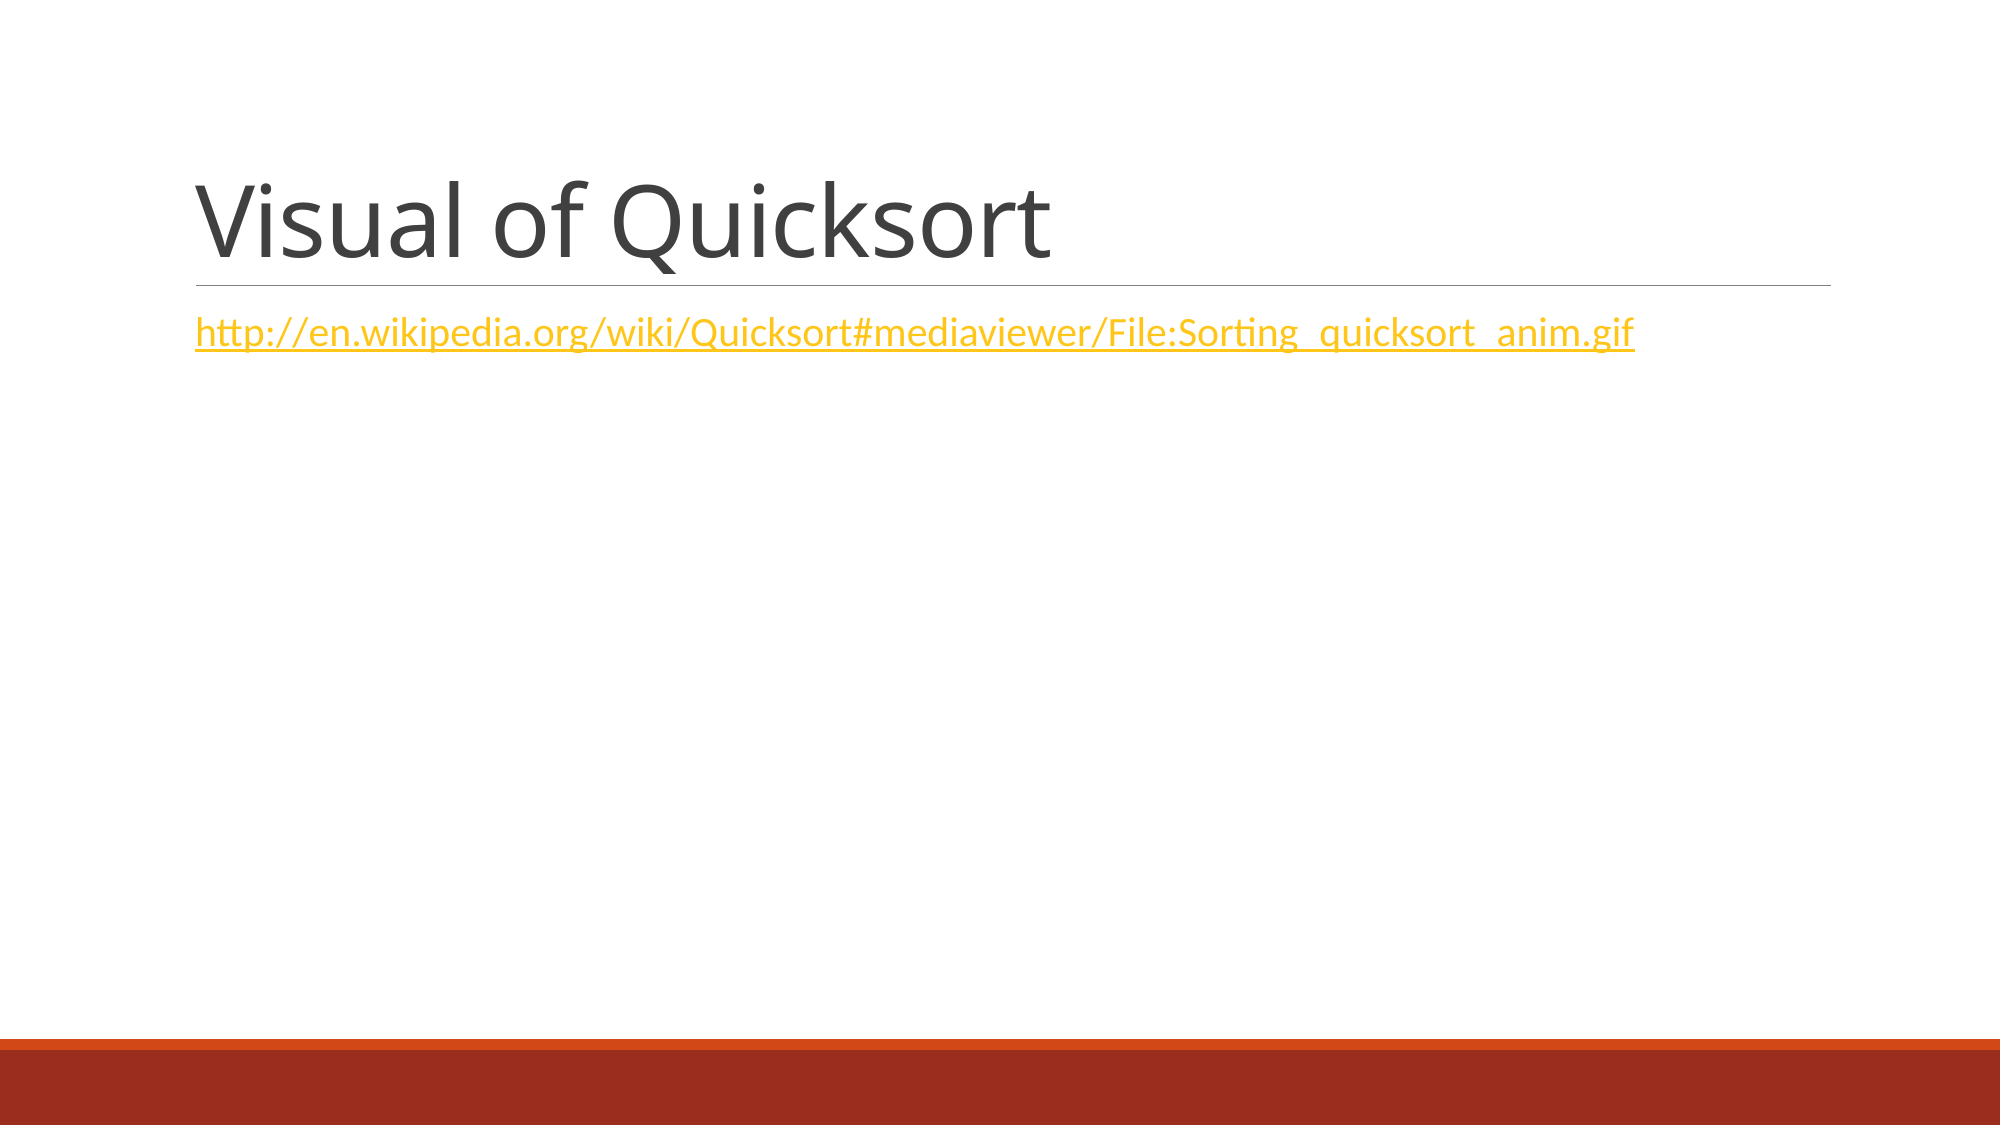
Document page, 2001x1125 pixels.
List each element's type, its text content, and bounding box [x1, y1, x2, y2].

list http://en.wikipedia.org/wiki/Quicksort#mediaviewer/File:Sorting_quicksort_anim.gif [180, 302, 1830, 963]
title Visual of Quicksort [180, 47, 1830, 285]
